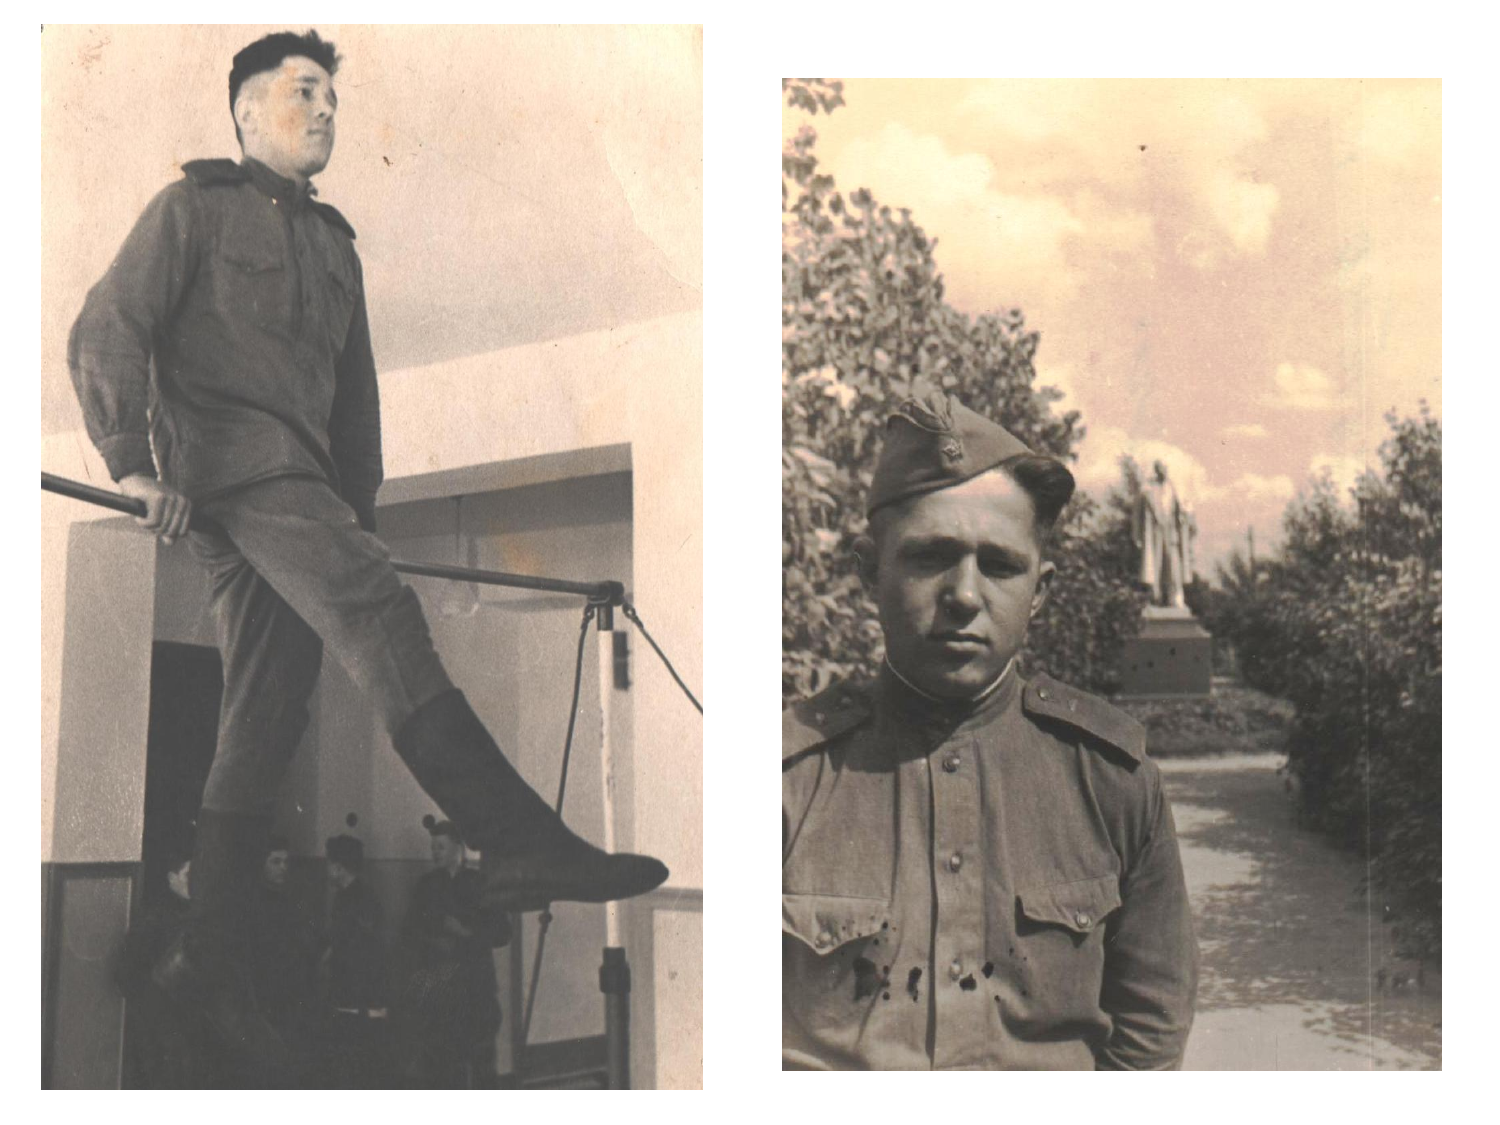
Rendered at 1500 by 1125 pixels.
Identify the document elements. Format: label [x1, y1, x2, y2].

list [41, 24, 703, 1090]
picture [782, 77, 1442, 1071]
